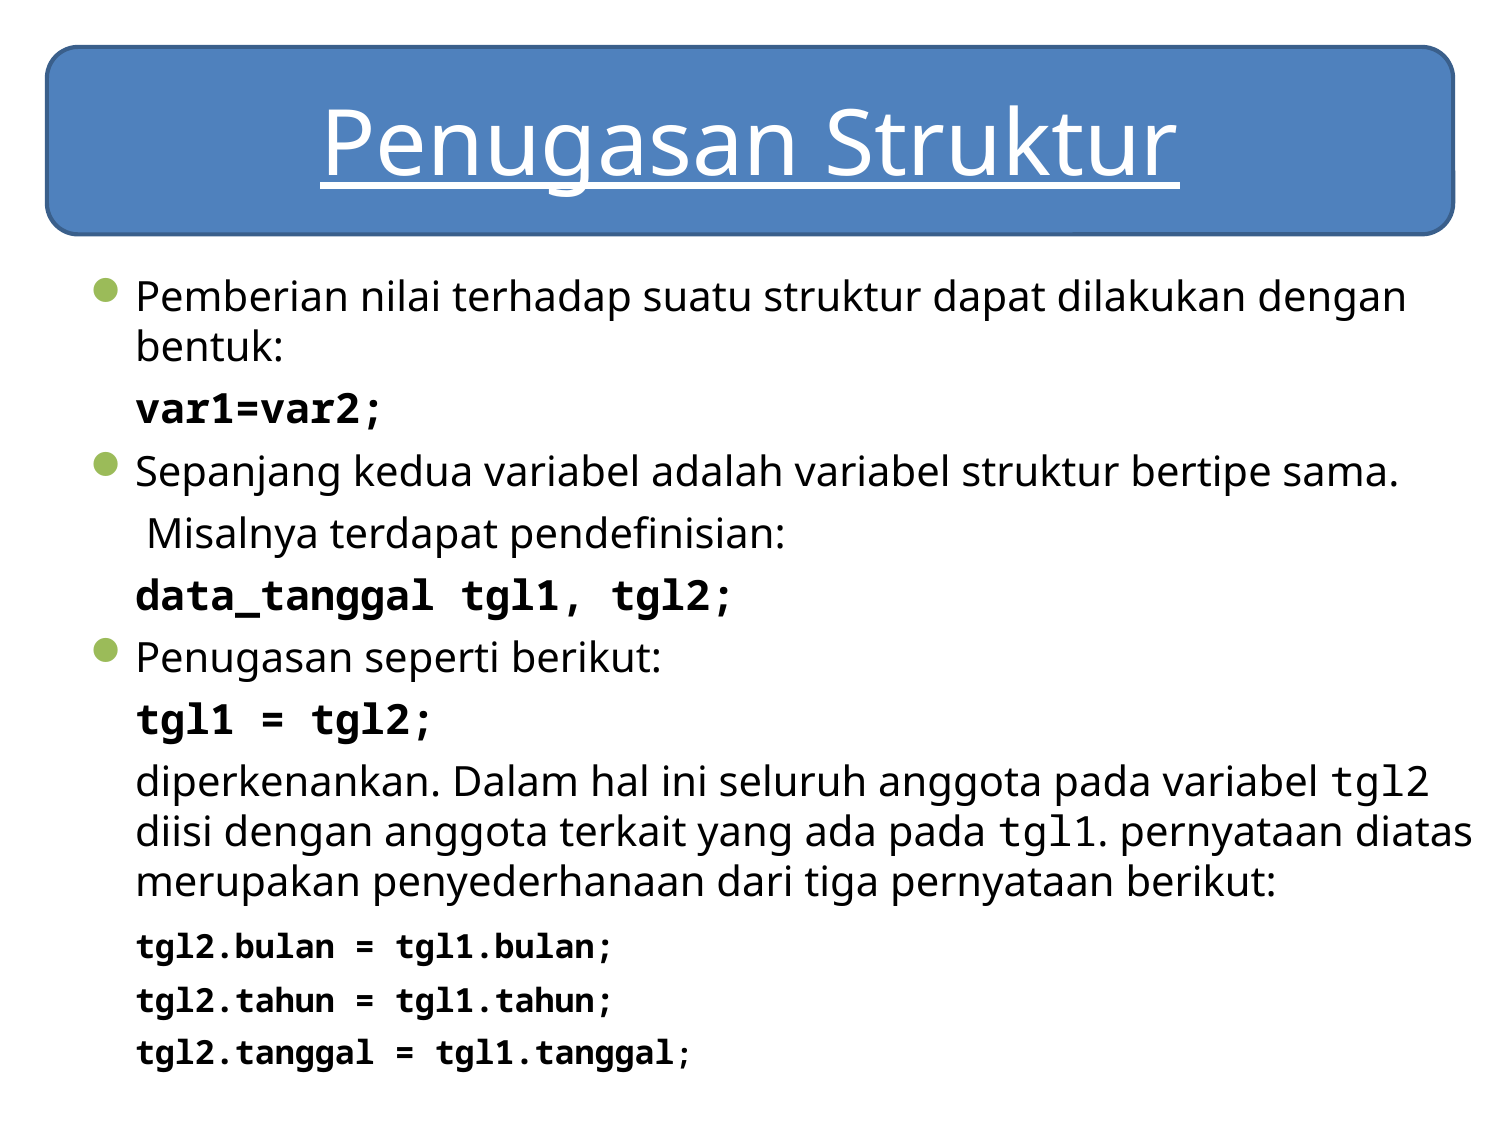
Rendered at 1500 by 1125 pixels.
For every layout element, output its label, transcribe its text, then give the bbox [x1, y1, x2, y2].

list Pemberian nilai terhadap suatu struktur dapat dilakukan dengan bentuk: var1=var2; Sepanjang kedua variabel adalah variabel struktur bertipe sama. Misalnya terdapat pendefinisian: data_tanggal tgl1, tgl2; Penugasan seperti berikut: tgl1 = tgl2; diperkenankan. Dalam hal ini seluruh anggota pada variabel tgl2 diisi dengan anggota terkait yang ada pada tgl1. pernyataan diatas merupakan penyederhanaan dari tiga pernyataan berikut: tgl2.bulan = tgl1.bulan; tgl2.tahun = tgl1.tahun; tgl2.tanggal = tgl1.tanggal; [75, 262, 1500, 1125]
title Penugasan Struktur [75, 45, 1425, 233]
